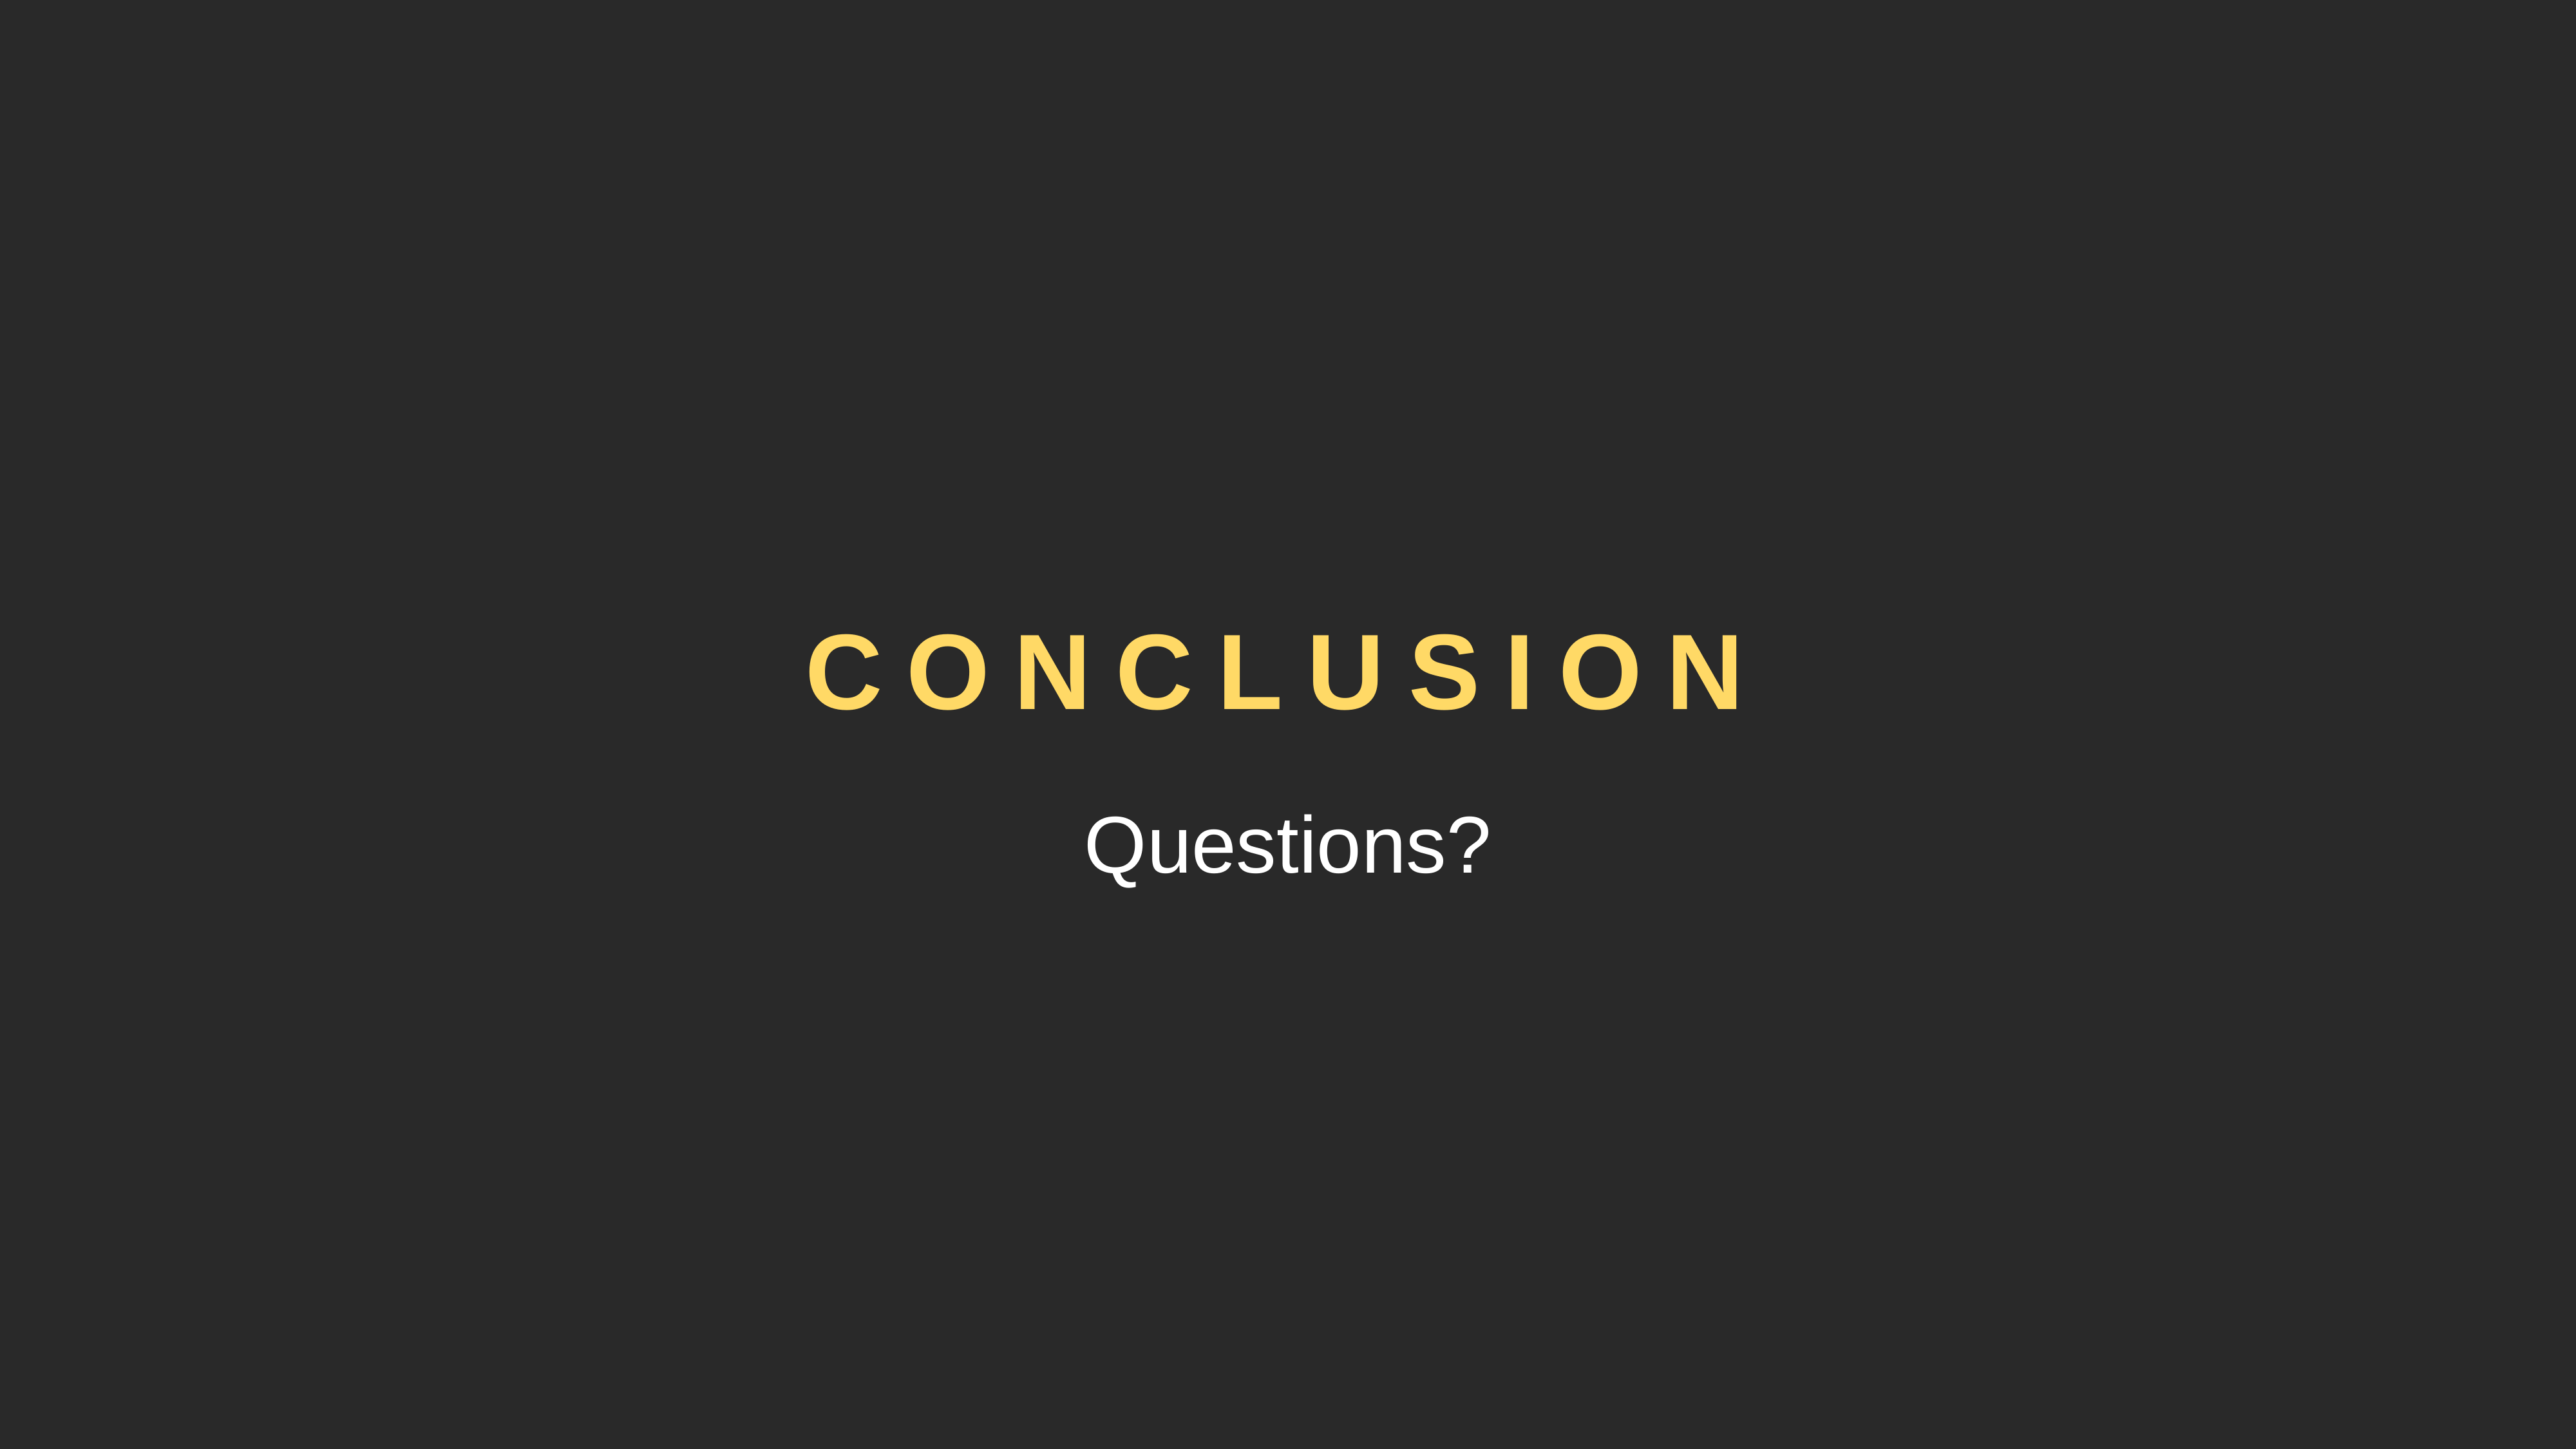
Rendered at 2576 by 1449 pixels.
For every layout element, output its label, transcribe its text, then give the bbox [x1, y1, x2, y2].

text_box Questions? [461, 786, 2115, 895]
text_box conclusion [799, 596, 1777, 736]
